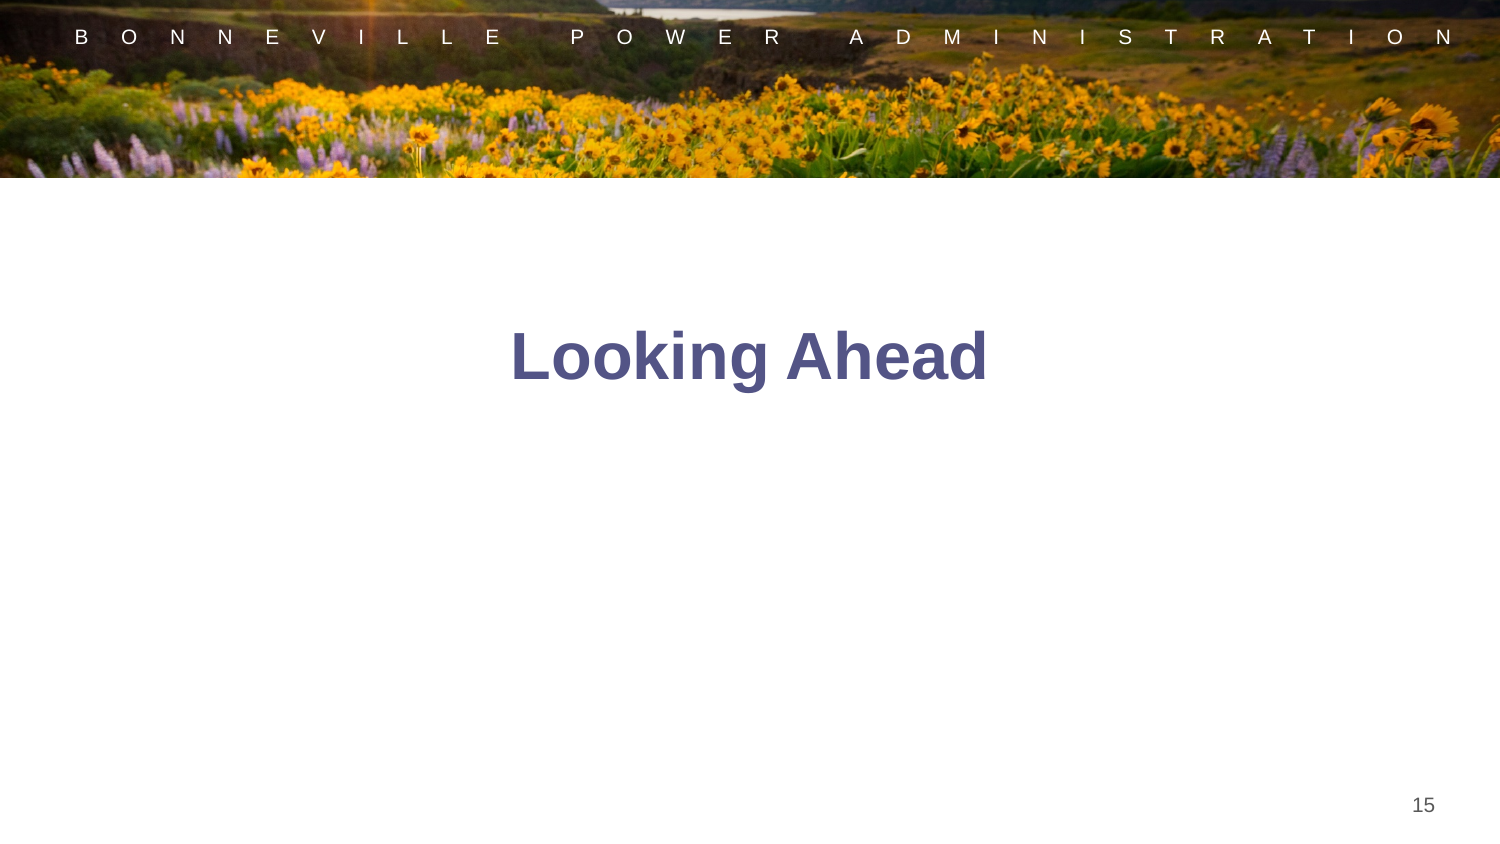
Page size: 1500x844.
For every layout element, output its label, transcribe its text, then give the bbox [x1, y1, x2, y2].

picture [0, 0, 1500, 178]
title Looking Ahead [252, 246, 1248, 460]
slide_number 15 [1100, 782, 1450, 827]
